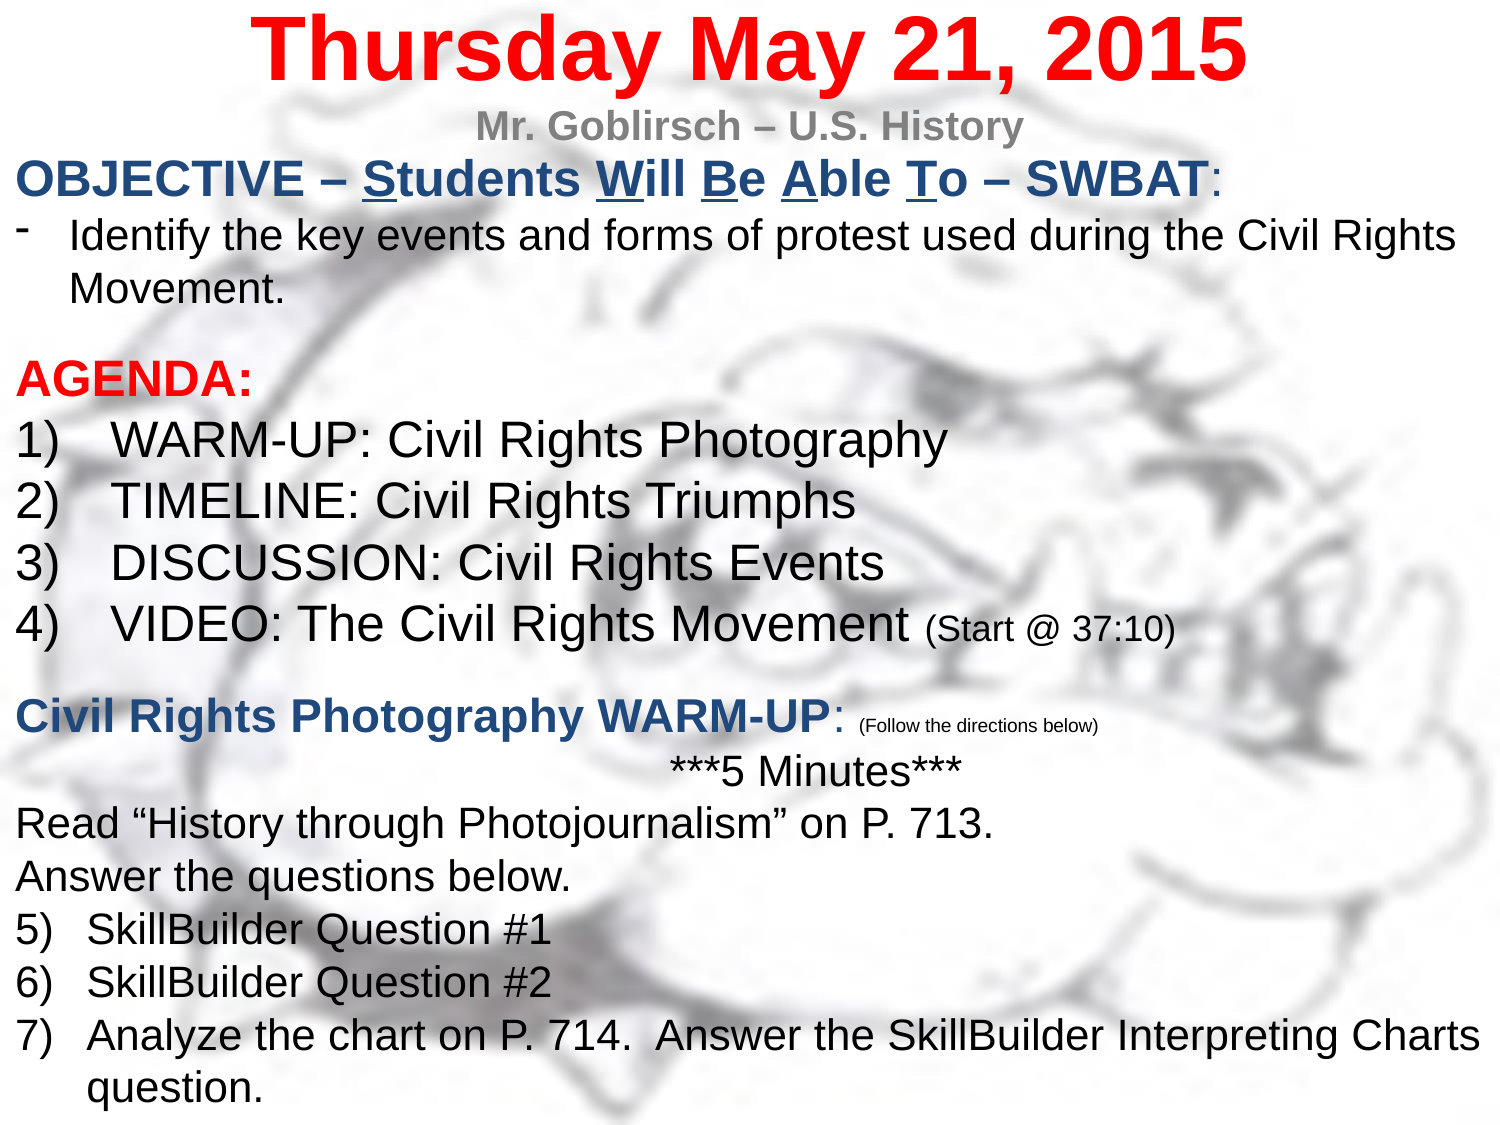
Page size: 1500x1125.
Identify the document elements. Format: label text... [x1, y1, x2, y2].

title Thursday May 21, 2015 Mr. Goblirsch – U.S. History [0, 0, 1500, 137]
list OBJECTIVE – Students Will Be Able To – SWBAT: Identify the key events and forms of protest used during the Civil Rights Movement. AGENDA: WARM-UP: Civil Rights Photography TIMELINE: Civil Rights Triumphs DISCUSSION: Civil Rights Events VIDEO: The Civil Rights Movement (Start @ 37:10) Civil Rights Photography WARM-UP: (Follow the directions below) ***5 Minutes*** Read “History through Photojournalism” on P. 713. Answer the questions below. SkillBuilder Question #1 SkillBuilder Question #2 Analyze the chart on P. 714. Answer the SkillBuilder Interpreting Charts question. [0, 137, 1500, 1125]
